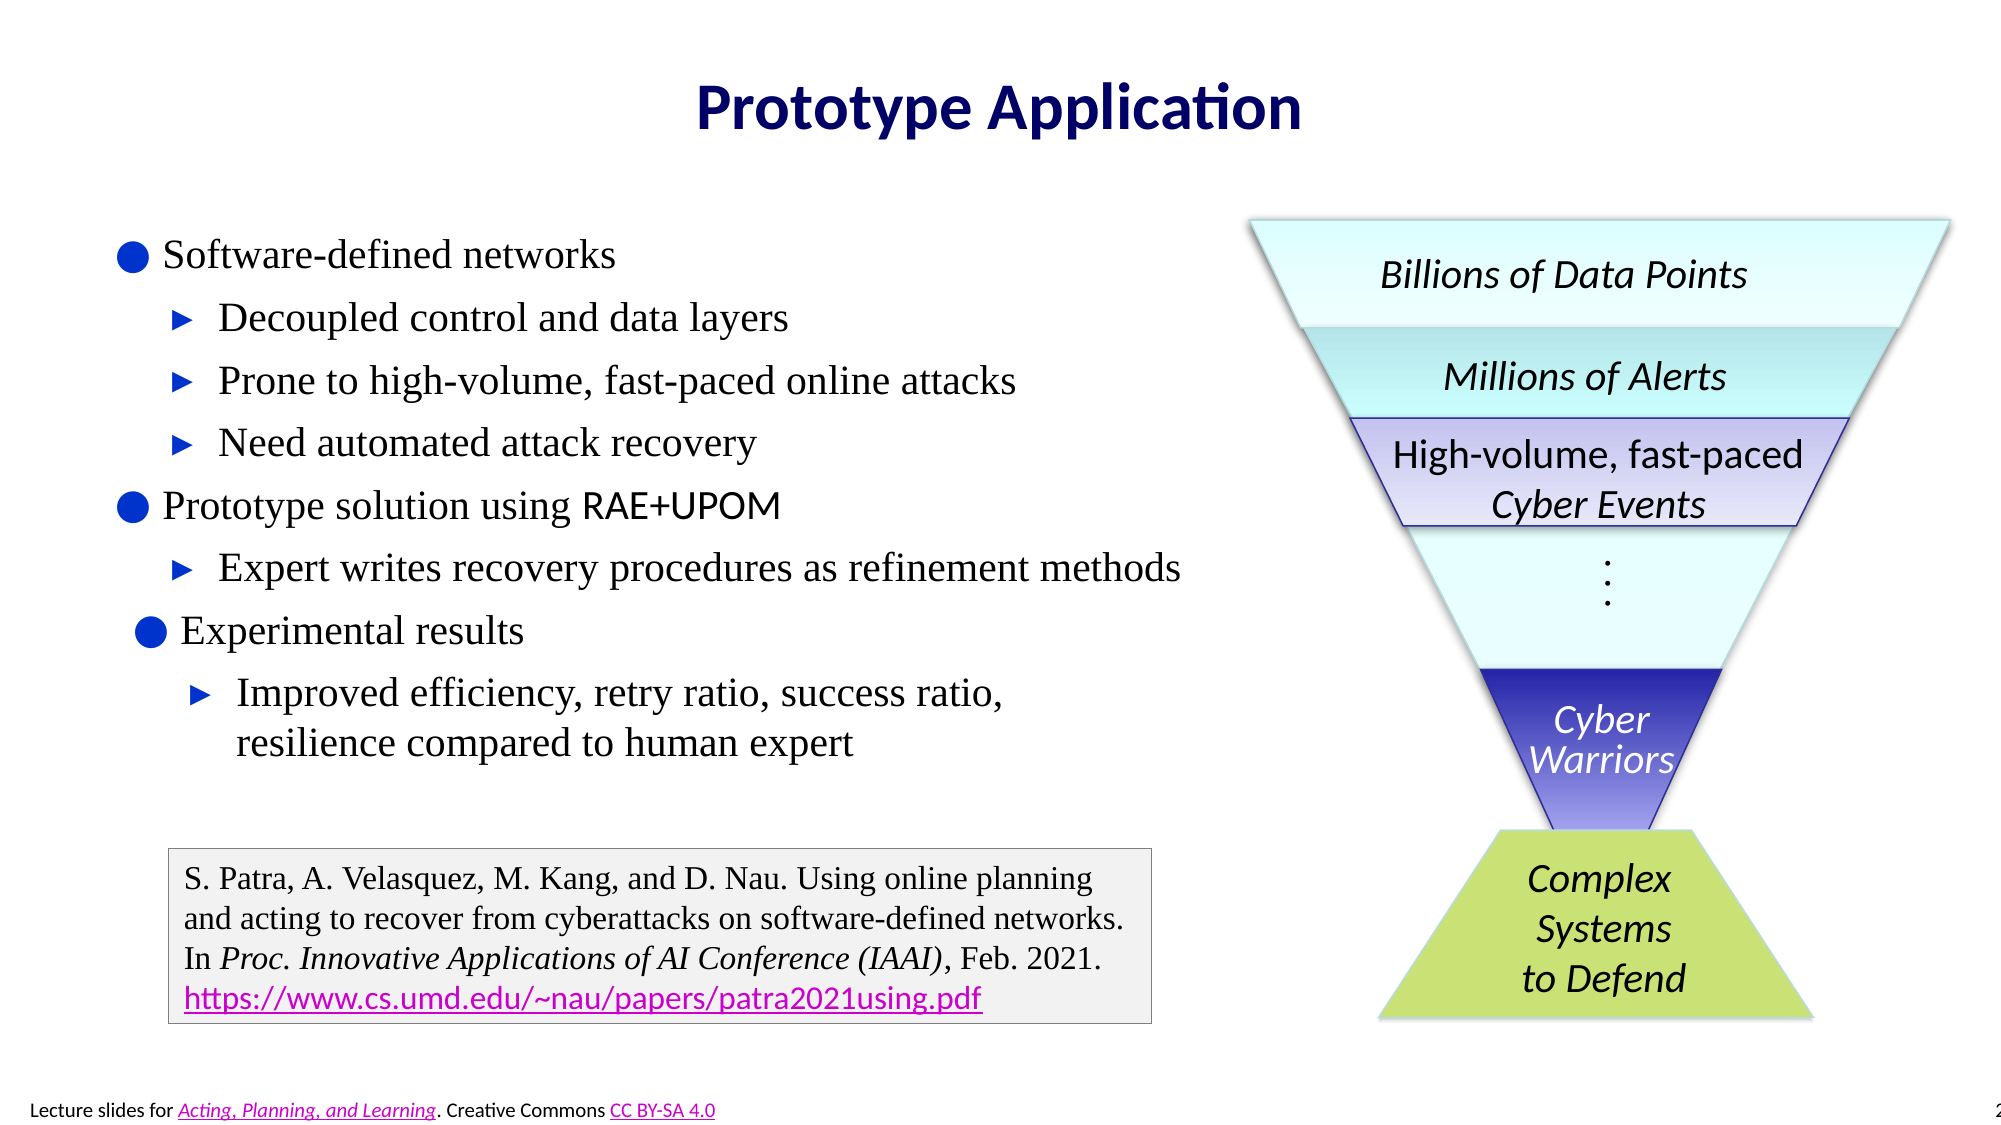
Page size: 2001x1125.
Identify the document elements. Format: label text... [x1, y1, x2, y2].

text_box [1249, 219, 1951, 1018]
text_box S. Patra, A. Velasquez, M. Kang, and D. Nau. Using online planning and acting to recover from cyberattacks on software-defined networks. In Proc. Innovative Applications of AI Conference (IAAI), Feb. 2021. https://www.cs.umd.edu/~nau/papers/patra2021using.pdf [168, 848, 1152, 1024]
title Prototype Application [32, 16, 1968, 151]
list Software-defined networks Decoupled control and data layers Prone to high-volume, fast-paced online attacks Need automated attack recovery Prototype solution using RAE+UPOM Expert writes recovery procedures as refinement methods Experimental results Improved efficiency, retry ratio, success ratio, resilience compared to human expert [99, 219, 1244, 670]
